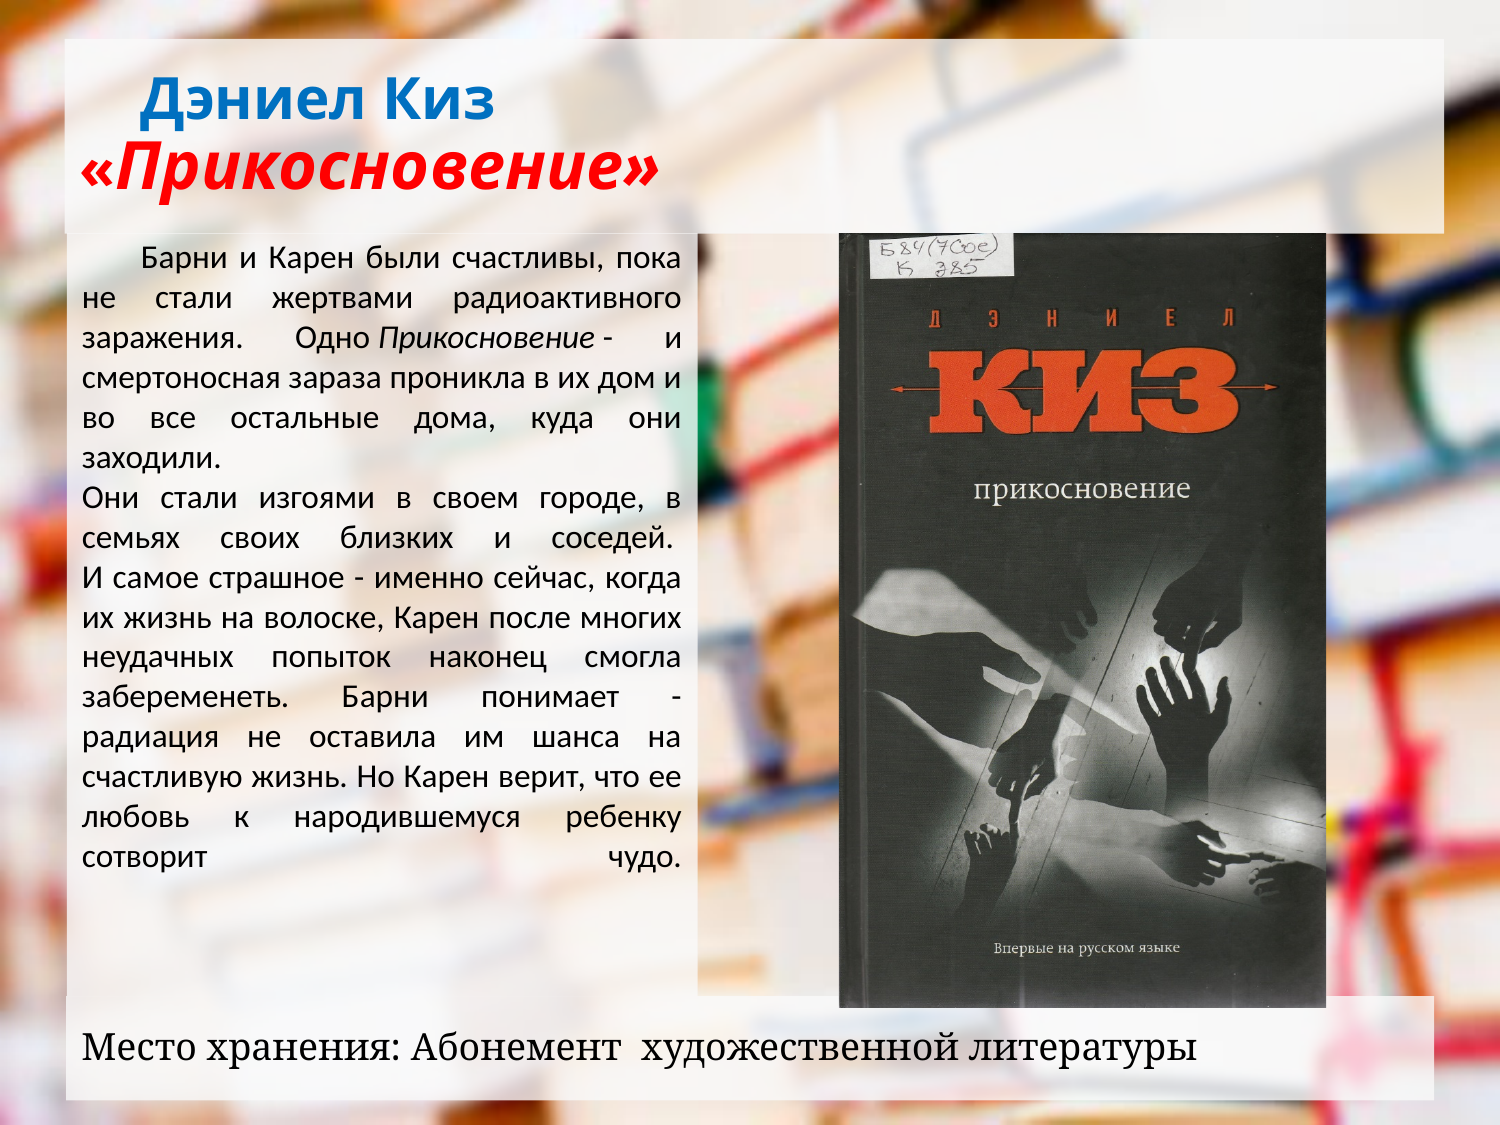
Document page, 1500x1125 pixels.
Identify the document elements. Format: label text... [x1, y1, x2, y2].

title Дэниел Киз «Прикосновение» [64, 38, 1445, 234]
picture [0, 0, 1500, 1125]
list Барни и Карен были счастливы, пока не стали жертвами радиоактивного заражения. Одно Прикосновение - и смертоносная зараза проникла в их дом и во все остальные дома, куда они заходили. Они стали изгоями в своем городе, в семьях своих близких и соседей. И самое страшное - именно сейчас, когда их жизнь на волоске, Карен после многих неудачных попыток наконец смогла забеременеть. Барни понимает - радиация не оставила им шанса на счастливую жизнь. Но Карен верит, что ее любовь к народившемуся ребенку сотворит чудо. [66, 233, 698, 996]
text_box Место хранения: Абонемент художественной литературы [66, 996, 1435, 1101]
